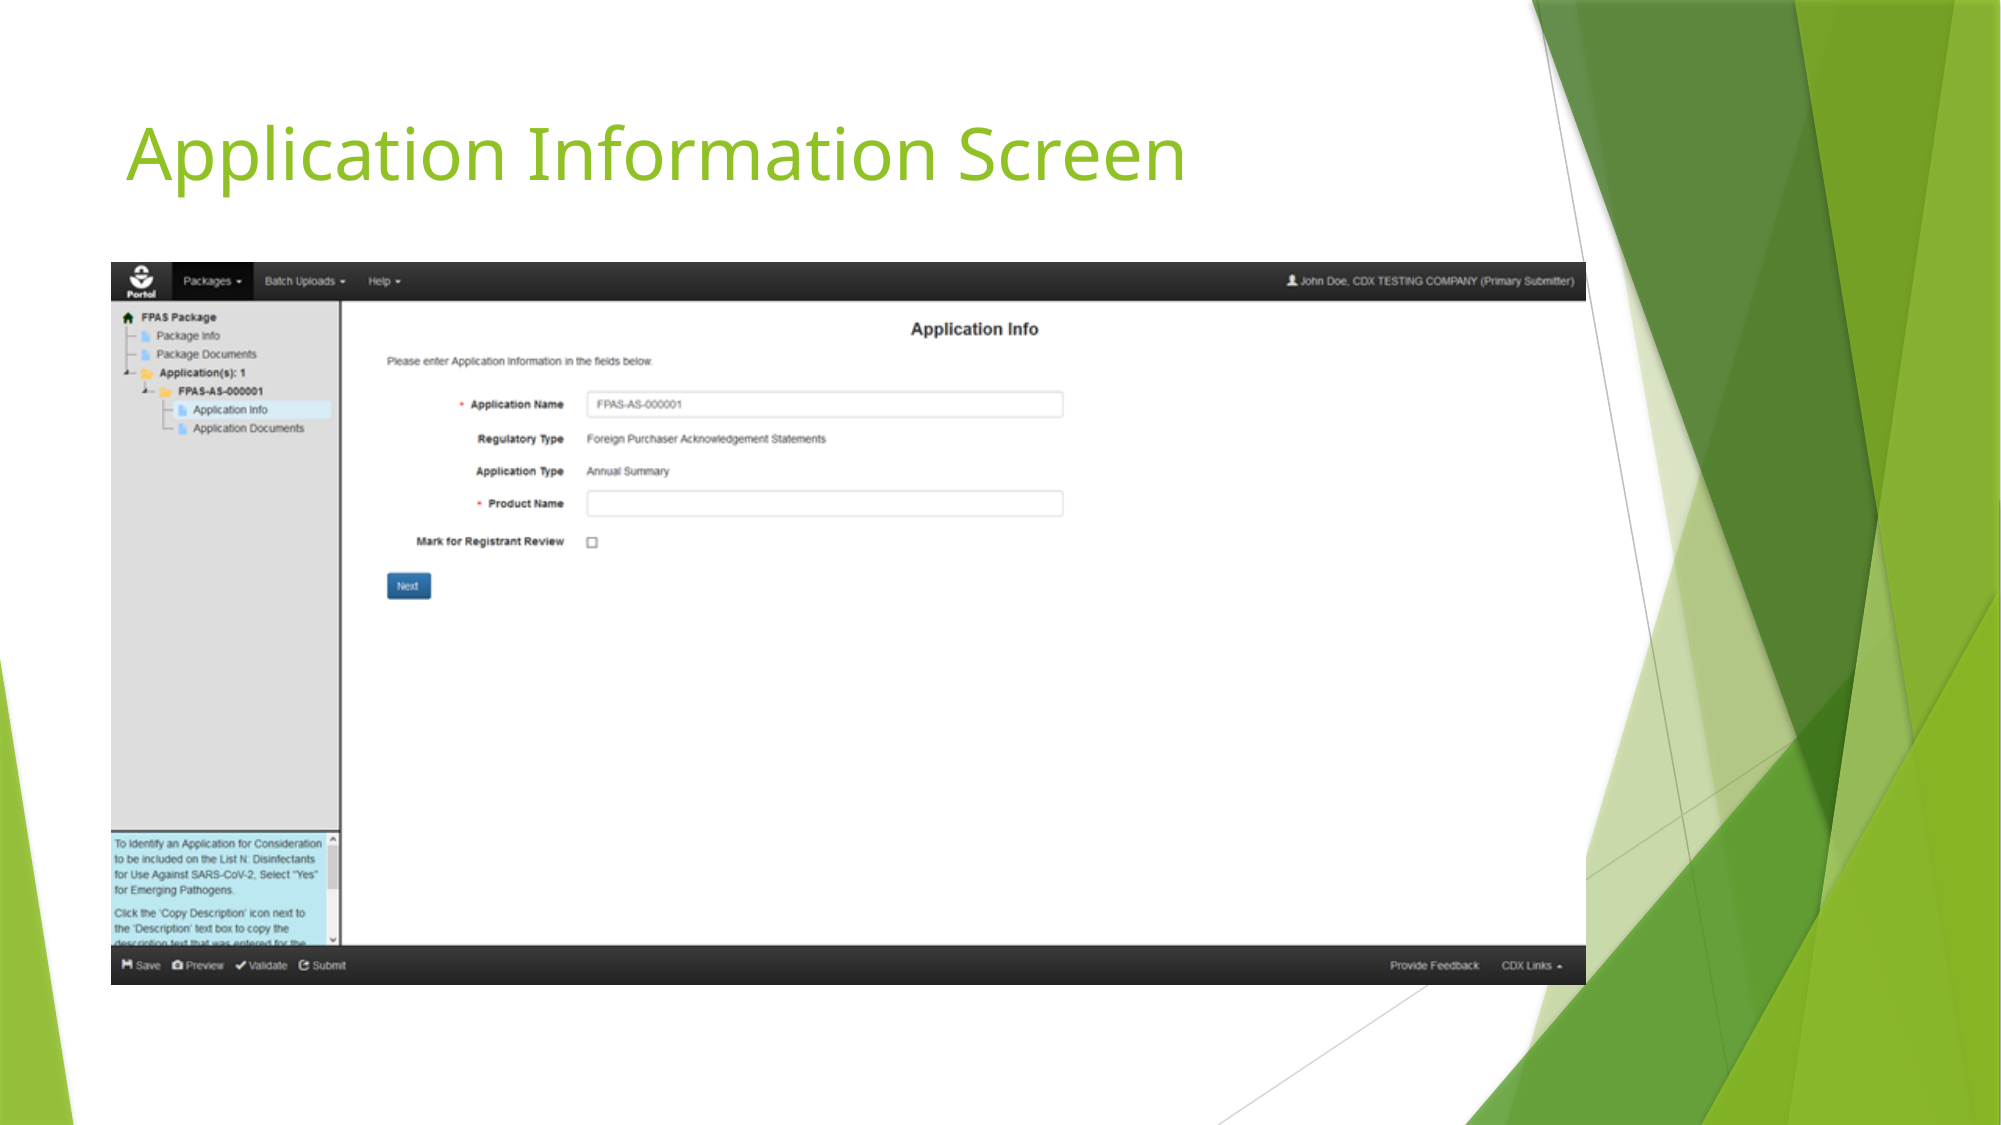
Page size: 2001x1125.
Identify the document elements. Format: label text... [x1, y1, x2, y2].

title Application Information Screen [111, 99, 1522, 203]
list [110, 262, 1587, 985]
